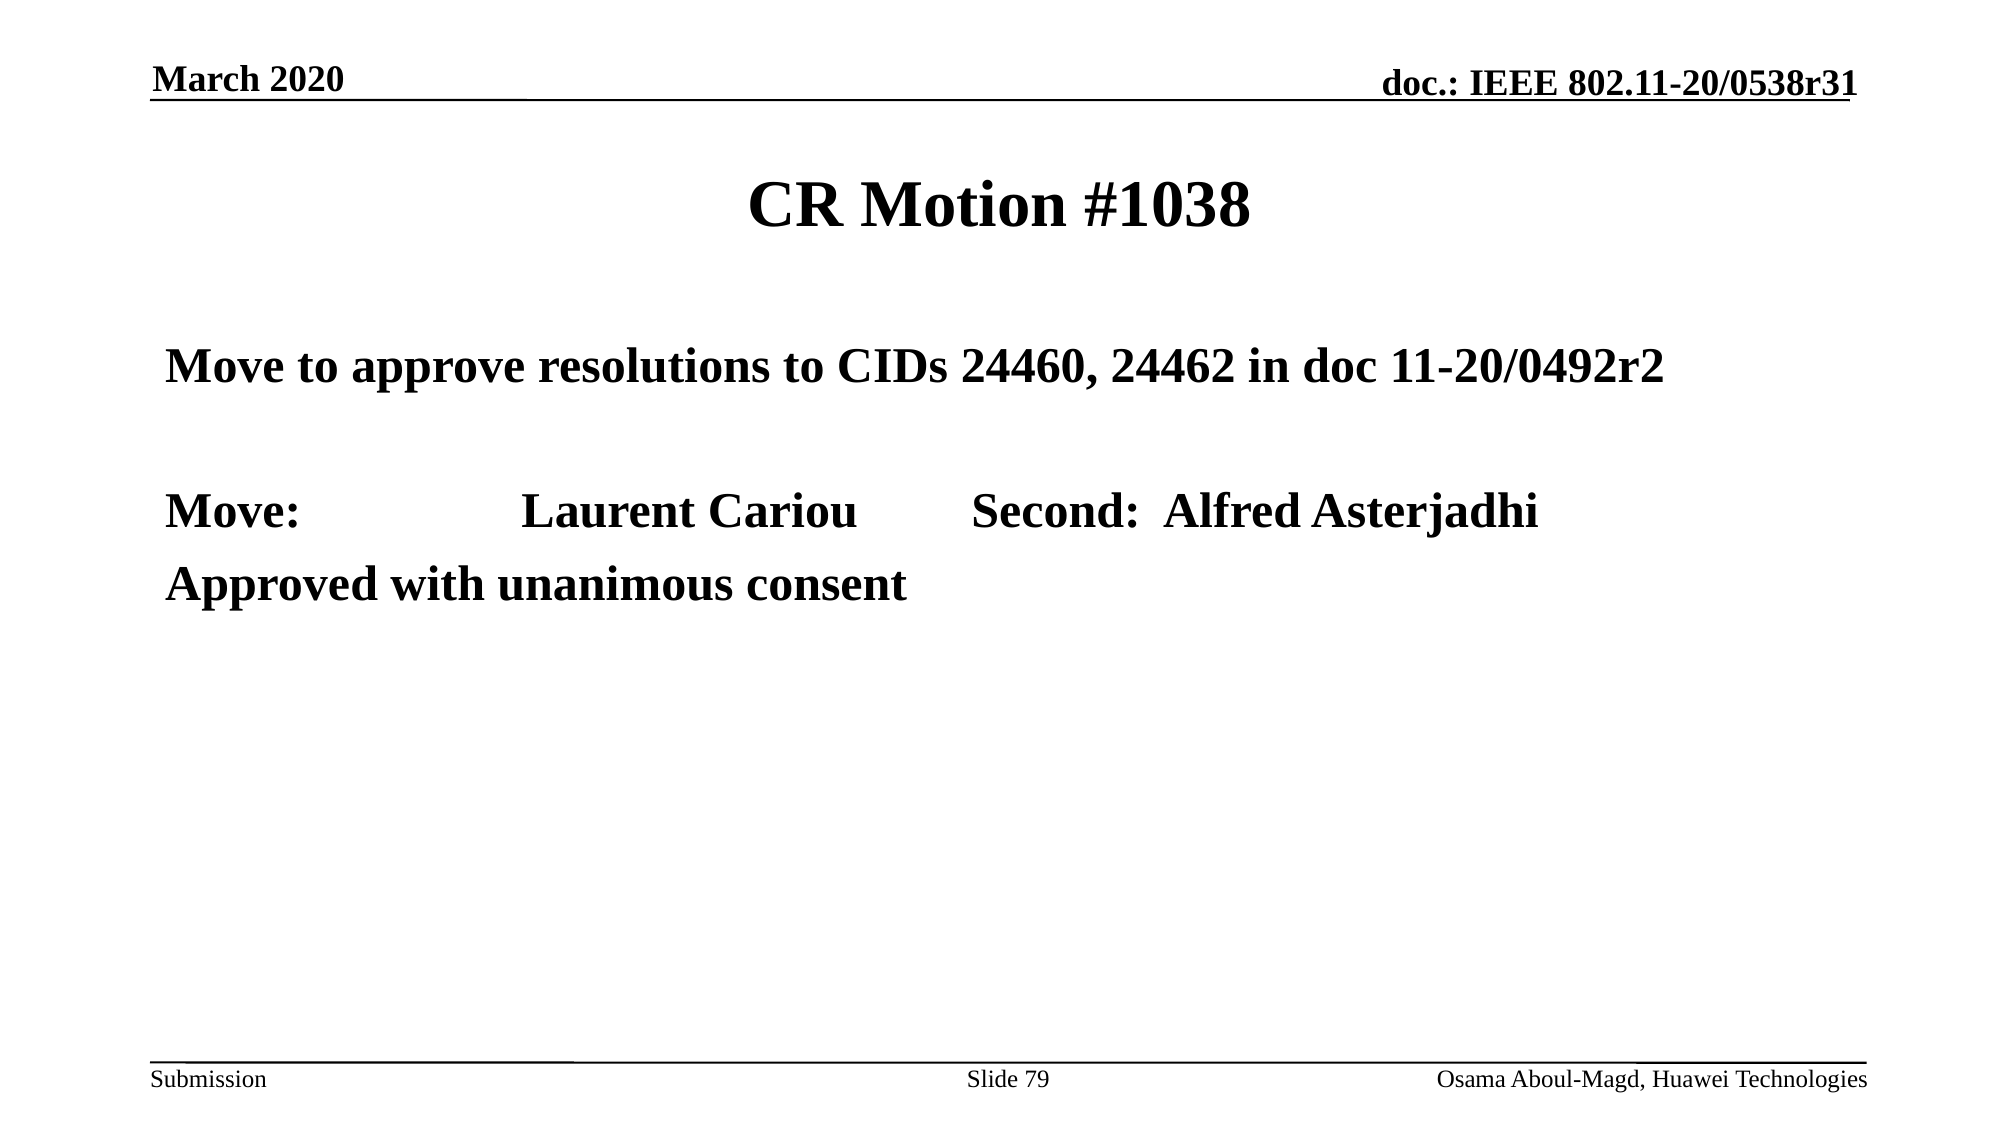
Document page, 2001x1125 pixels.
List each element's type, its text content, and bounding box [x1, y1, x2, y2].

title CR Motion #1038 [149, 112, 1850, 288]
footer Osama Aboul-Magd, Huawei Technologies [1171, 1061, 1869, 1093]
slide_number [152, 54, 563, 100]
list Move to approve resolutions to CIDs 24460, 24462 in doc 11-20/0492r2 Move: Laurent Cariou Second: Alfred Asterjadhi Approved with unanimous consent [149, 324, 1850, 1000]
slide_number Slide 79 [950, 1061, 1067, 1123]
